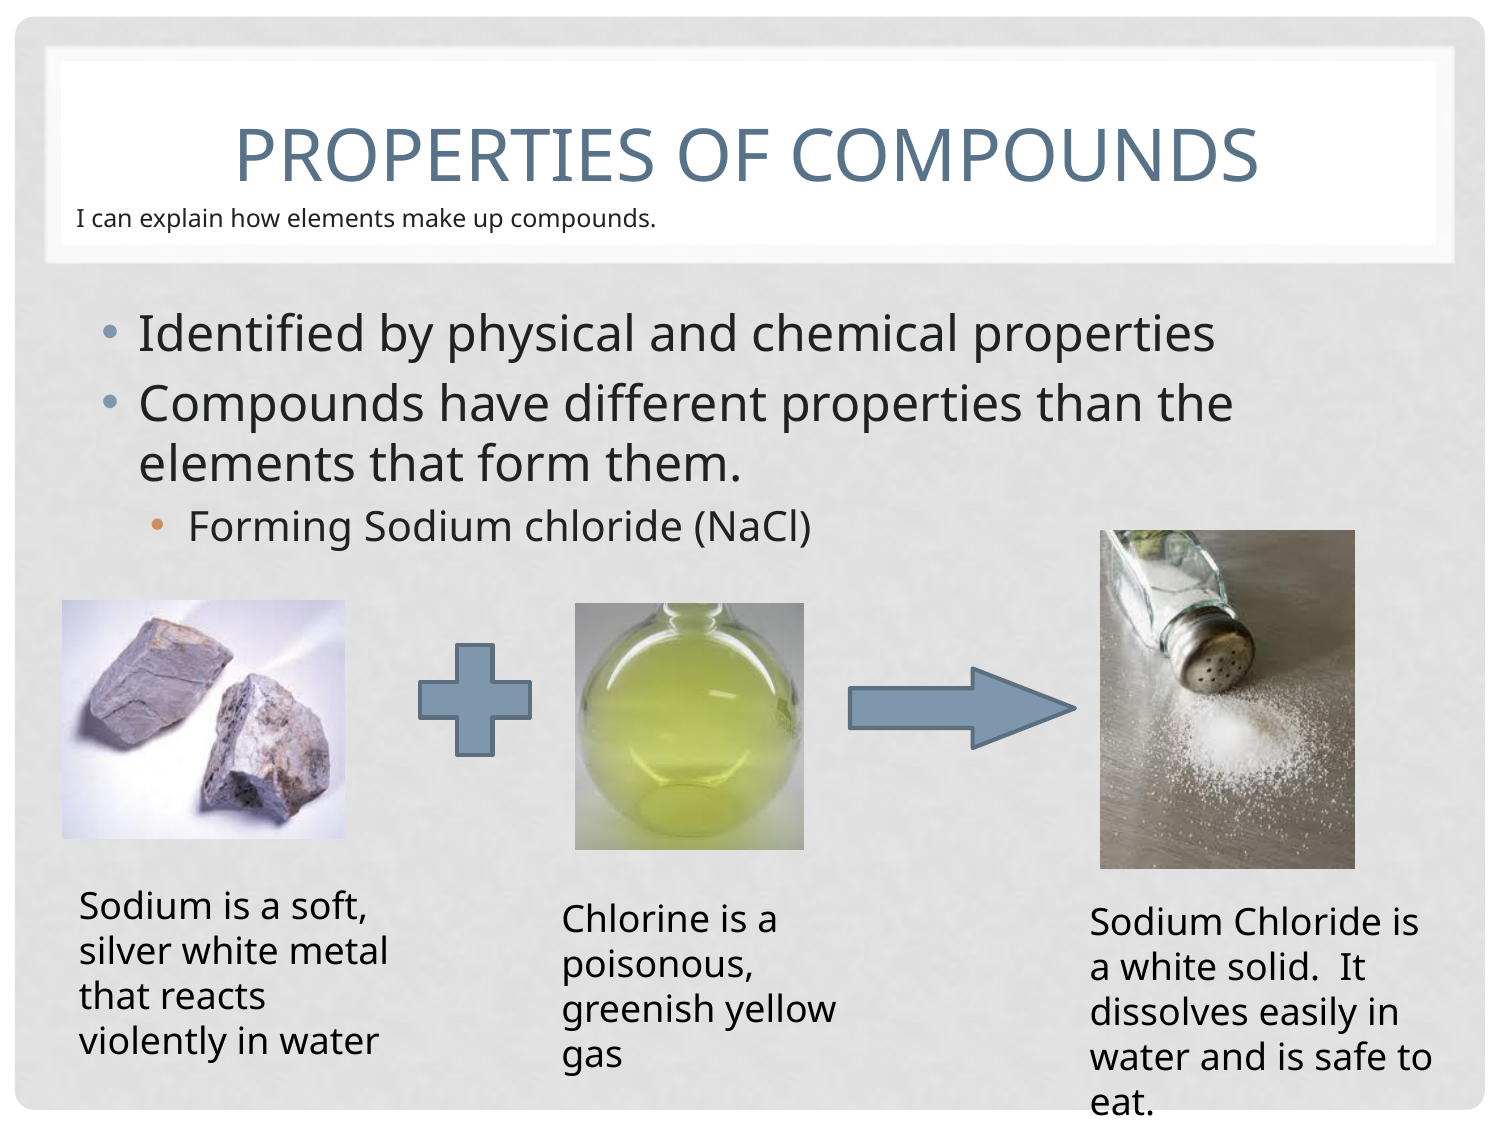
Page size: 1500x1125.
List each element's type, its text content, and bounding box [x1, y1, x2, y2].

text_box Sodium Chloride is a white solid. It dissolves easily in water and is safe to eat. [1074, 890, 1463, 1125]
text_box Sodium is a soft, silver white metal that reacts violently in water [64, 874, 413, 1070]
text_box Chlorine is a poisonous, greenish yellow gas [546, 887, 909, 1083]
list Identified by physical and chemical properties Compounds have different properties than the elements that form them. Forming Sodium chloride (NaCl) [67, 293, 1418, 1012]
footer I can explain how elements make up compounds. [61, 187, 850, 248]
picture [574, 602, 804, 850]
text_box [418, 643, 532, 757]
picture [1099, 530, 1355, 870]
text_box [847, 666, 1078, 750]
picture [62, 600, 346, 839]
title Properties of Compounds [69, 66, 1425, 238]
